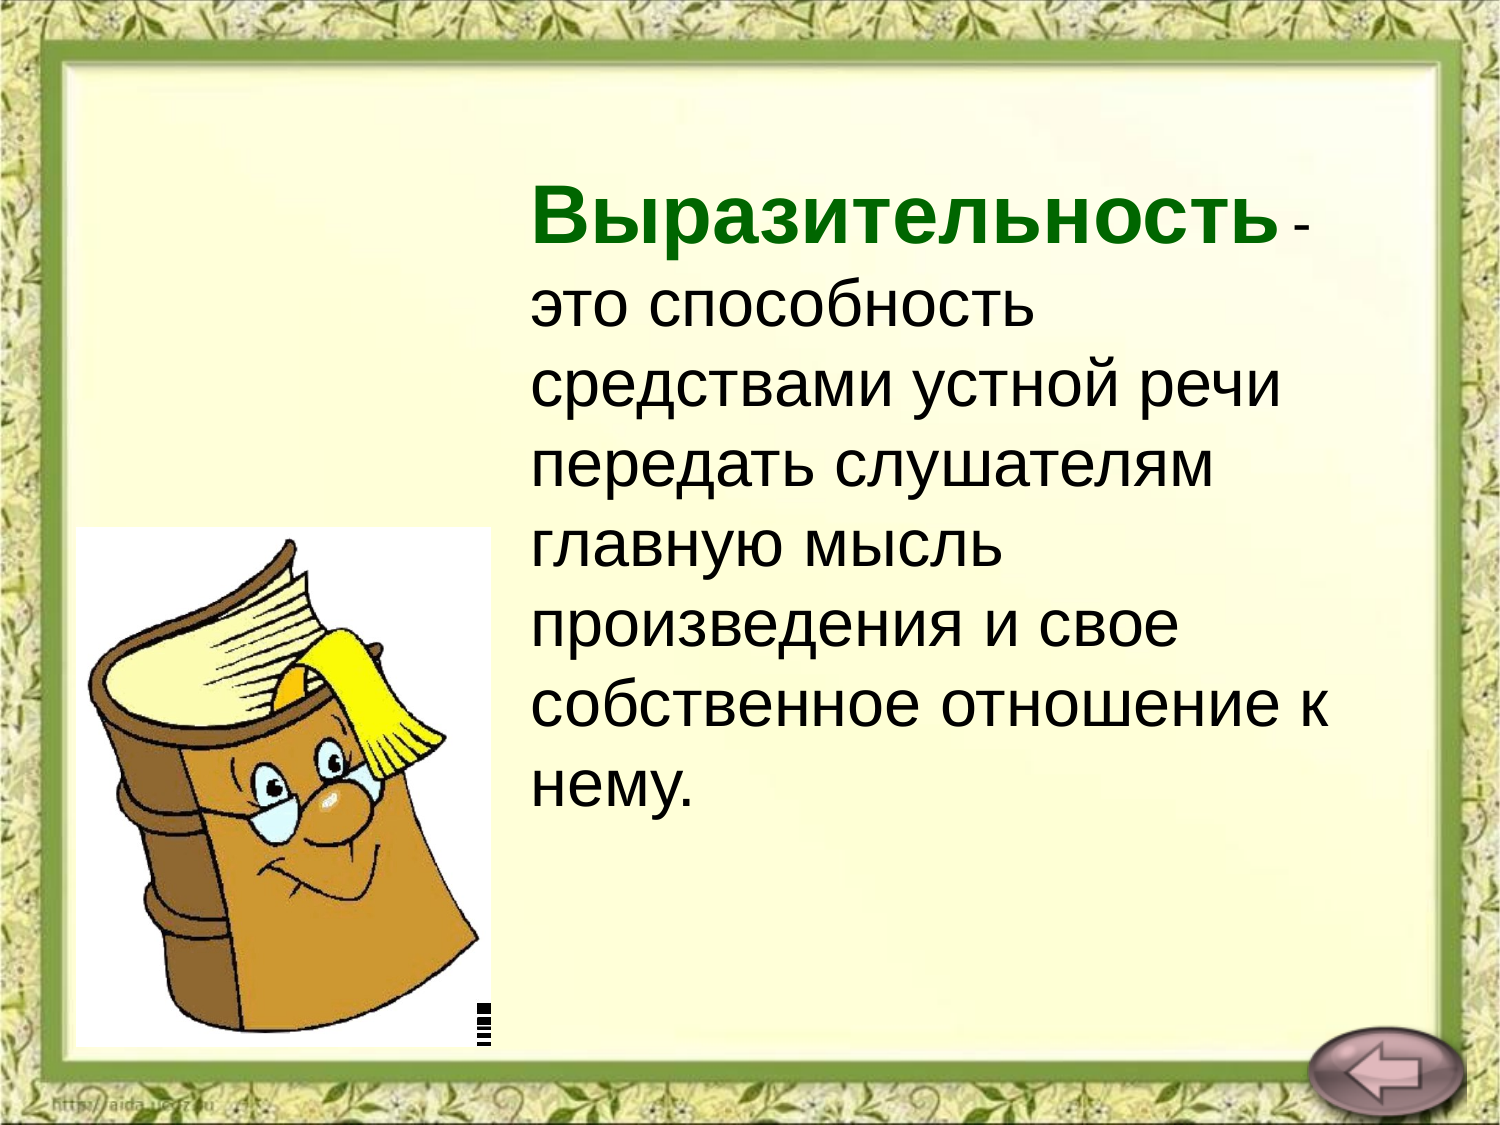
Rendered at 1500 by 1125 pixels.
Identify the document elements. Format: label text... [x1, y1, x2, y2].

picture [0, 0, 1500, 1125]
text_box Выразительность - это способность средствами устной речи передать слушателям главную мысль произведения и свое собственное отношение к нему. [515, 152, 1418, 827]
